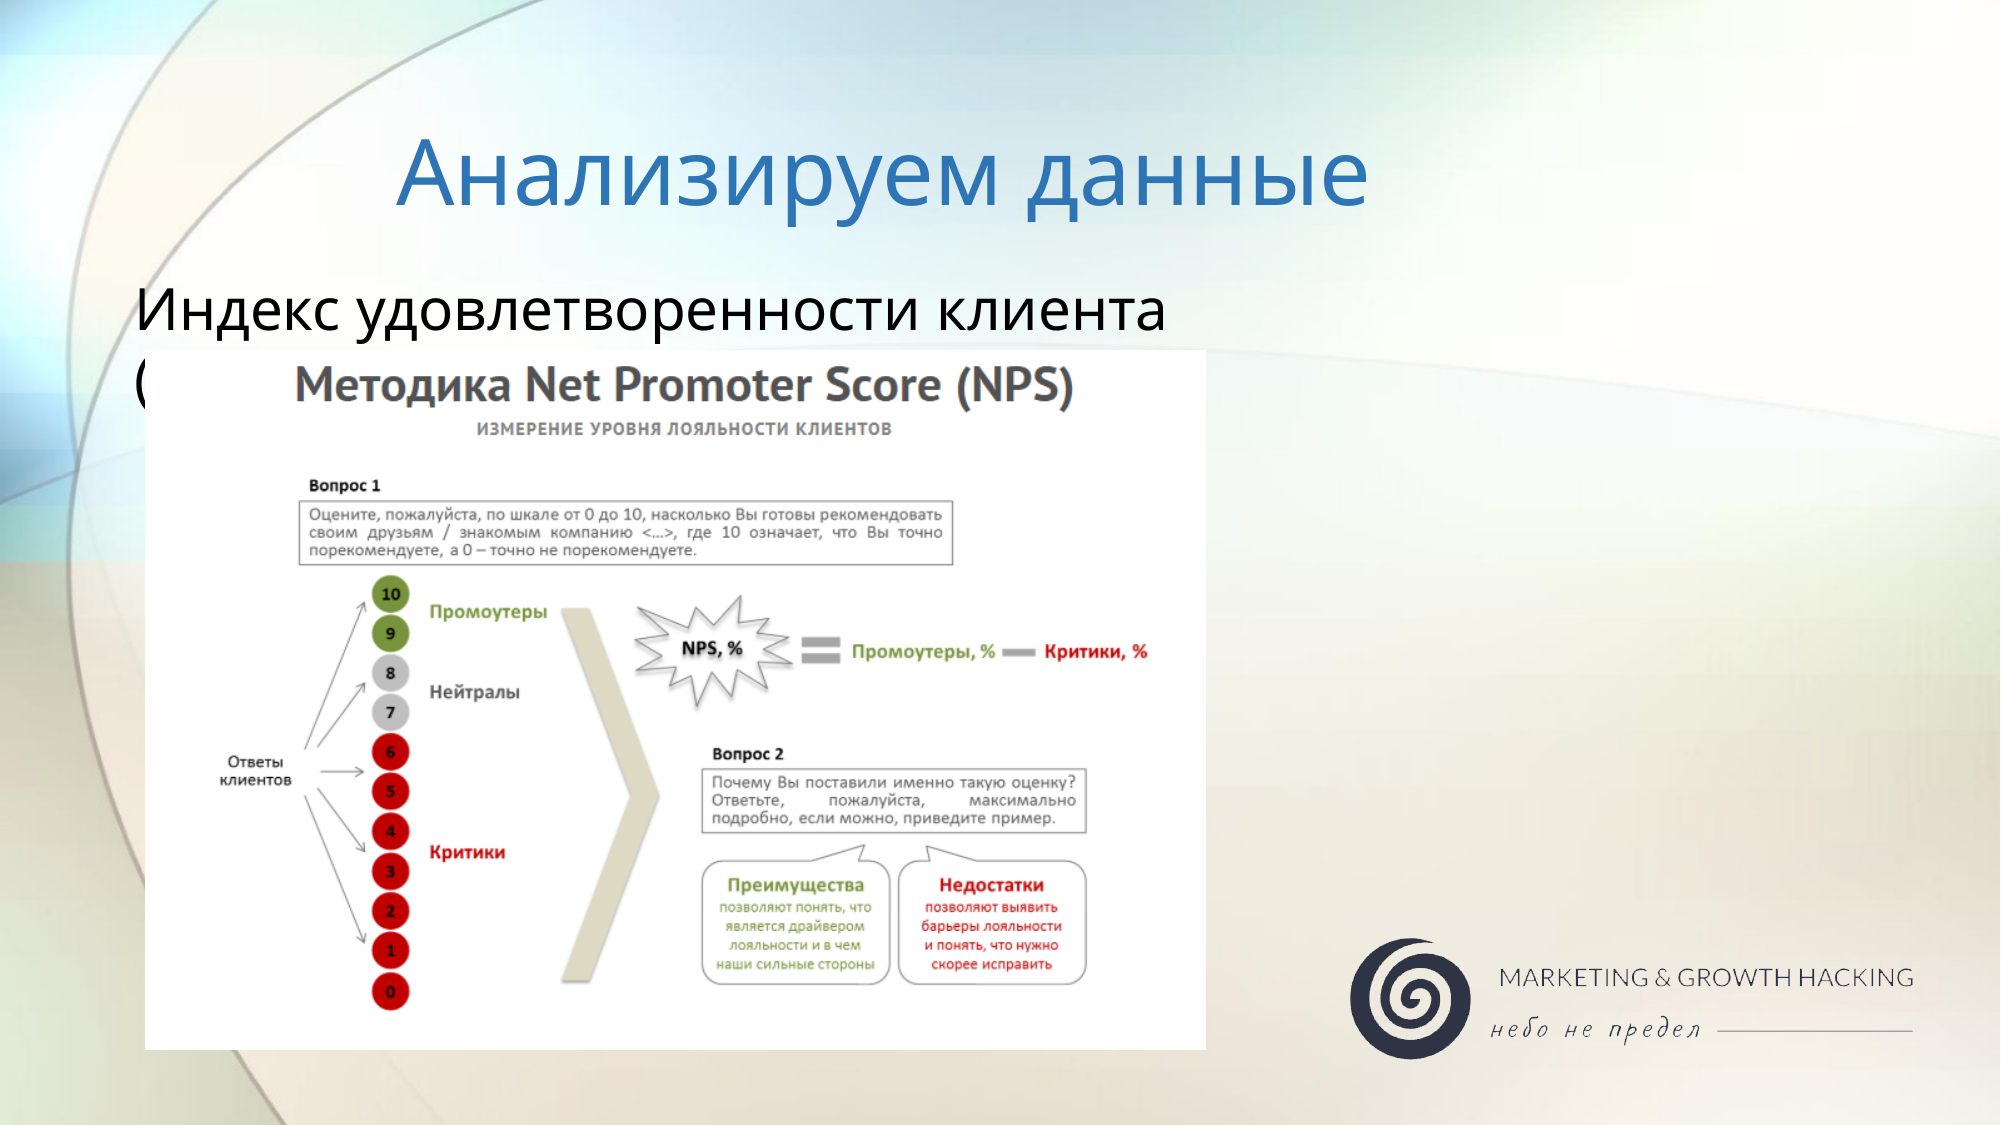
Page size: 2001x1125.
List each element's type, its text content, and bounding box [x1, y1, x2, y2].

title Анализируем данные [381, 59, 1863, 278]
text_box Индекс удовлетворенности клиента (NPS) [119, 264, 1288, 420]
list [145, 350, 1207, 1050]
picture [0, 0, 2001, 1125]
